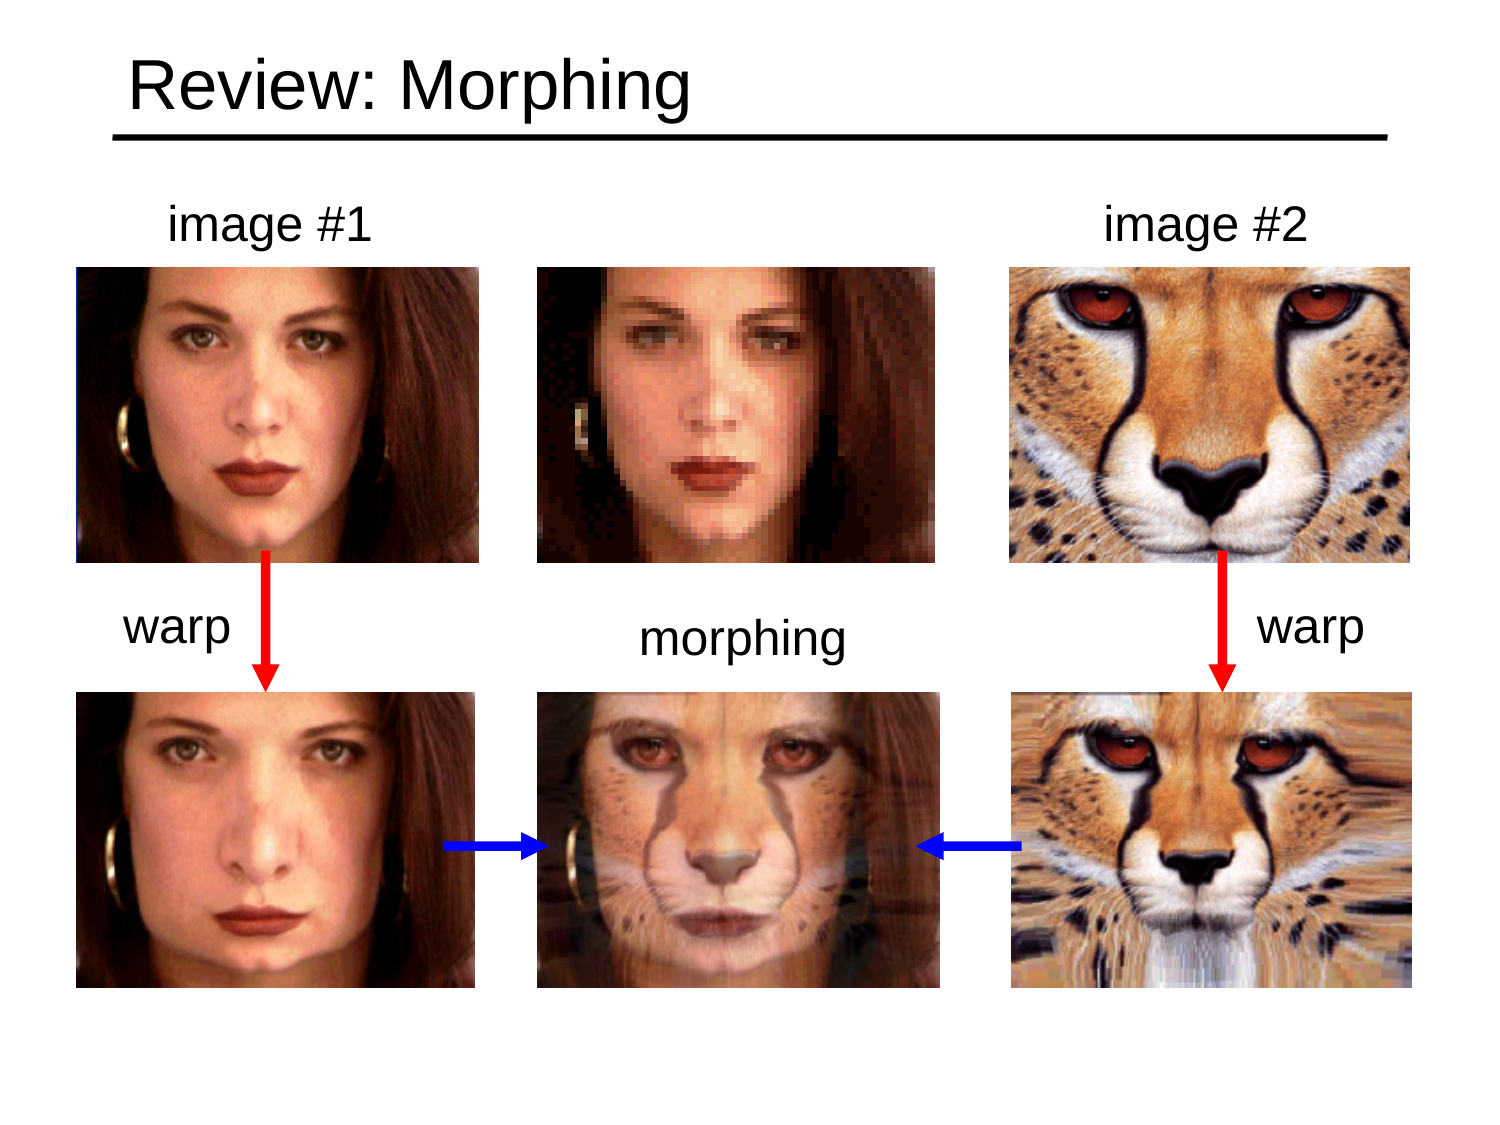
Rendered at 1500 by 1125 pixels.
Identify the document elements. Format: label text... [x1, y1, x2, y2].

picture [537, 266, 936, 563]
title Review: Morphing [112, 12, 1388, 151]
text_box image #1 [64, 184, 476, 268]
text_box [76, 550, 475, 988]
picture [1009, 266, 1410, 563]
text_box image #2 [1000, 184, 1412, 268]
picture [76, 266, 480, 563]
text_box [1011, 550, 1412, 988]
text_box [537, 597, 949, 988]
